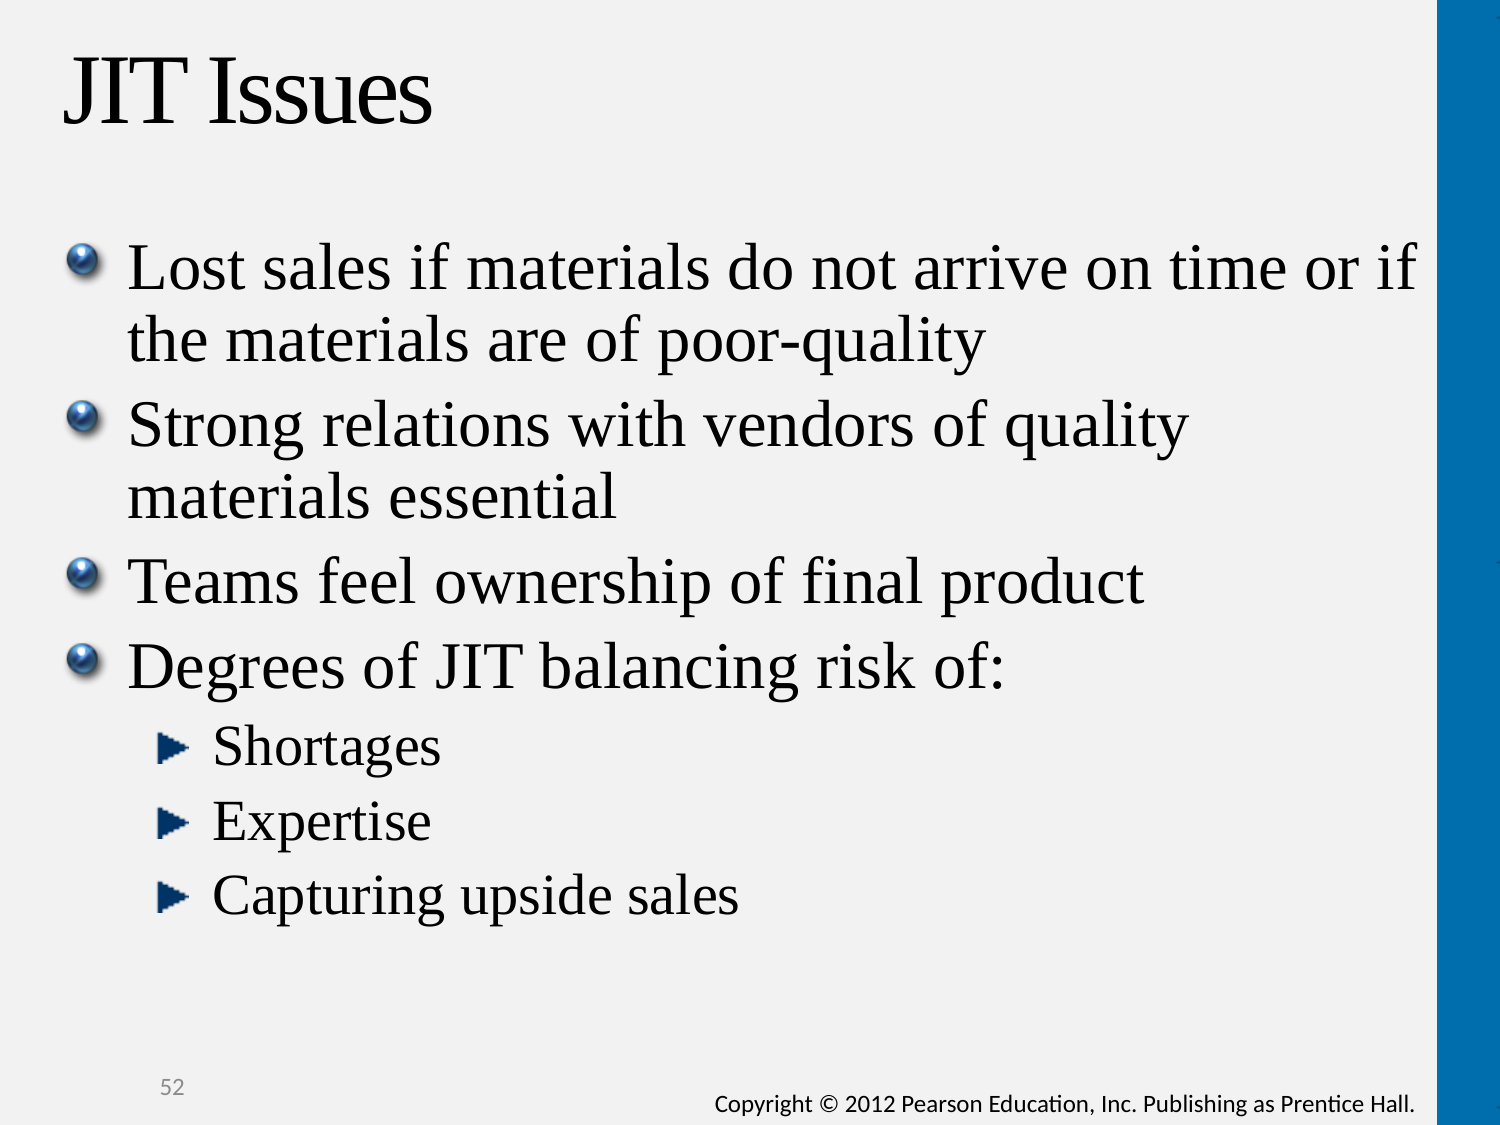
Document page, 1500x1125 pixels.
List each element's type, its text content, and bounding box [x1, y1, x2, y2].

picture [62, 240, 110, 288]
picture [147, 722, 189, 764]
title JIT Issues [62, 37, 1438, 147]
picture [147, 871, 189, 913]
picture [1437, 0, 1500, 1125]
picture [62, 554, 110, 602]
slide_number 52 [12, 1055, 200, 1116]
picture [147, 797, 189, 839]
picture [62, 397, 110, 445]
picture [62, 640, 110, 687]
list Lost sales if materials do not arrive on time or if the materials are of poor-quality Strong relations with vendors of quality materials essential Teams feel ownership of final product Degrees of JIT balancing risk of: Shortages Expertise Capturing upside sales [62, 231, 1438, 950]
